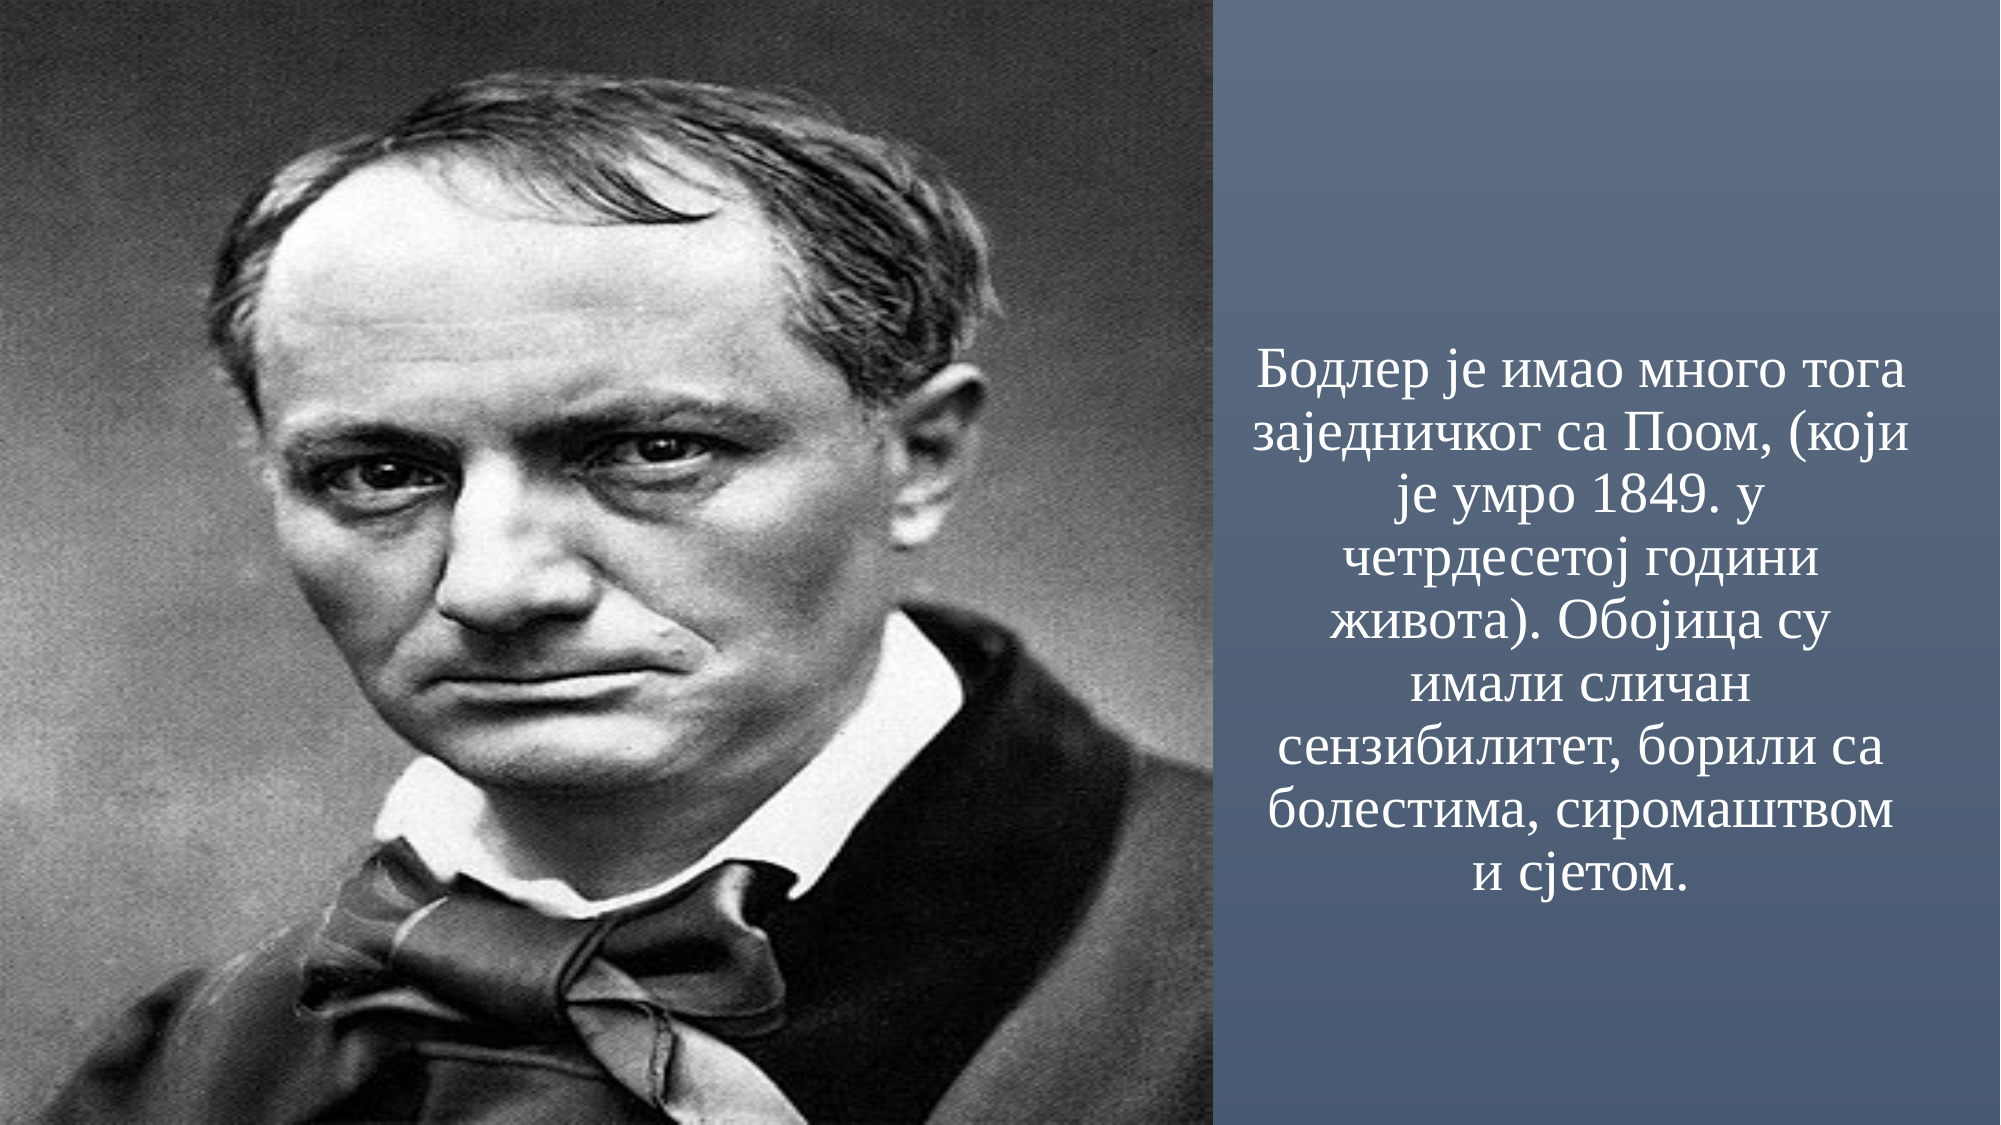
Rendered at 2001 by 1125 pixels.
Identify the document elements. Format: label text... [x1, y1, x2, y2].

picture [0, 0, 1213, 1125]
title Бодлер је имао много тога заједничког са Поом, (који је умро 1849. у четрдесетој години живота). Обојица су имали сличан сензибилитет, борили са болестима, сиромаштвом и сјетом. [1237, 201, 1926, 911]
